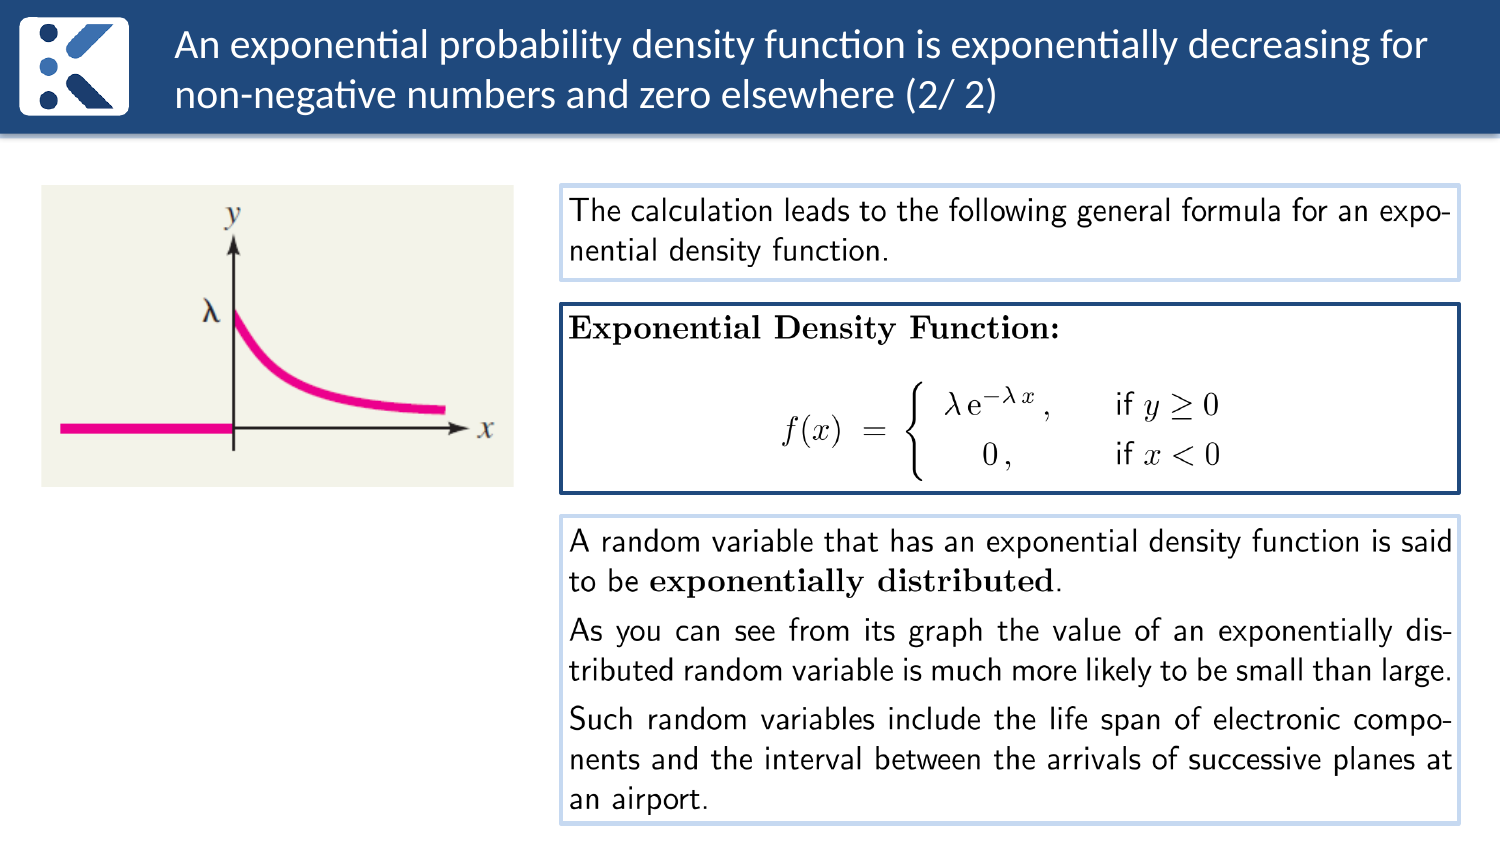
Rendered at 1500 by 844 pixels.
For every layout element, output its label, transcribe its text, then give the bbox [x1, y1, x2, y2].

picture [27, 18, 122, 115]
text_box [559, 183, 1461, 282]
picture [41, 185, 514, 488]
text_box [559, 302, 1461, 495]
picture [569, 315, 1219, 481]
title An exponential probability density function is exponentially decreasing for non-negative numbers and zero elsewhere (2/ 2) [159, 8, 1483, 126]
picture [569, 527, 1453, 815]
picture [569, 197, 1450, 268]
text_box [559, 514, 1461, 826]
